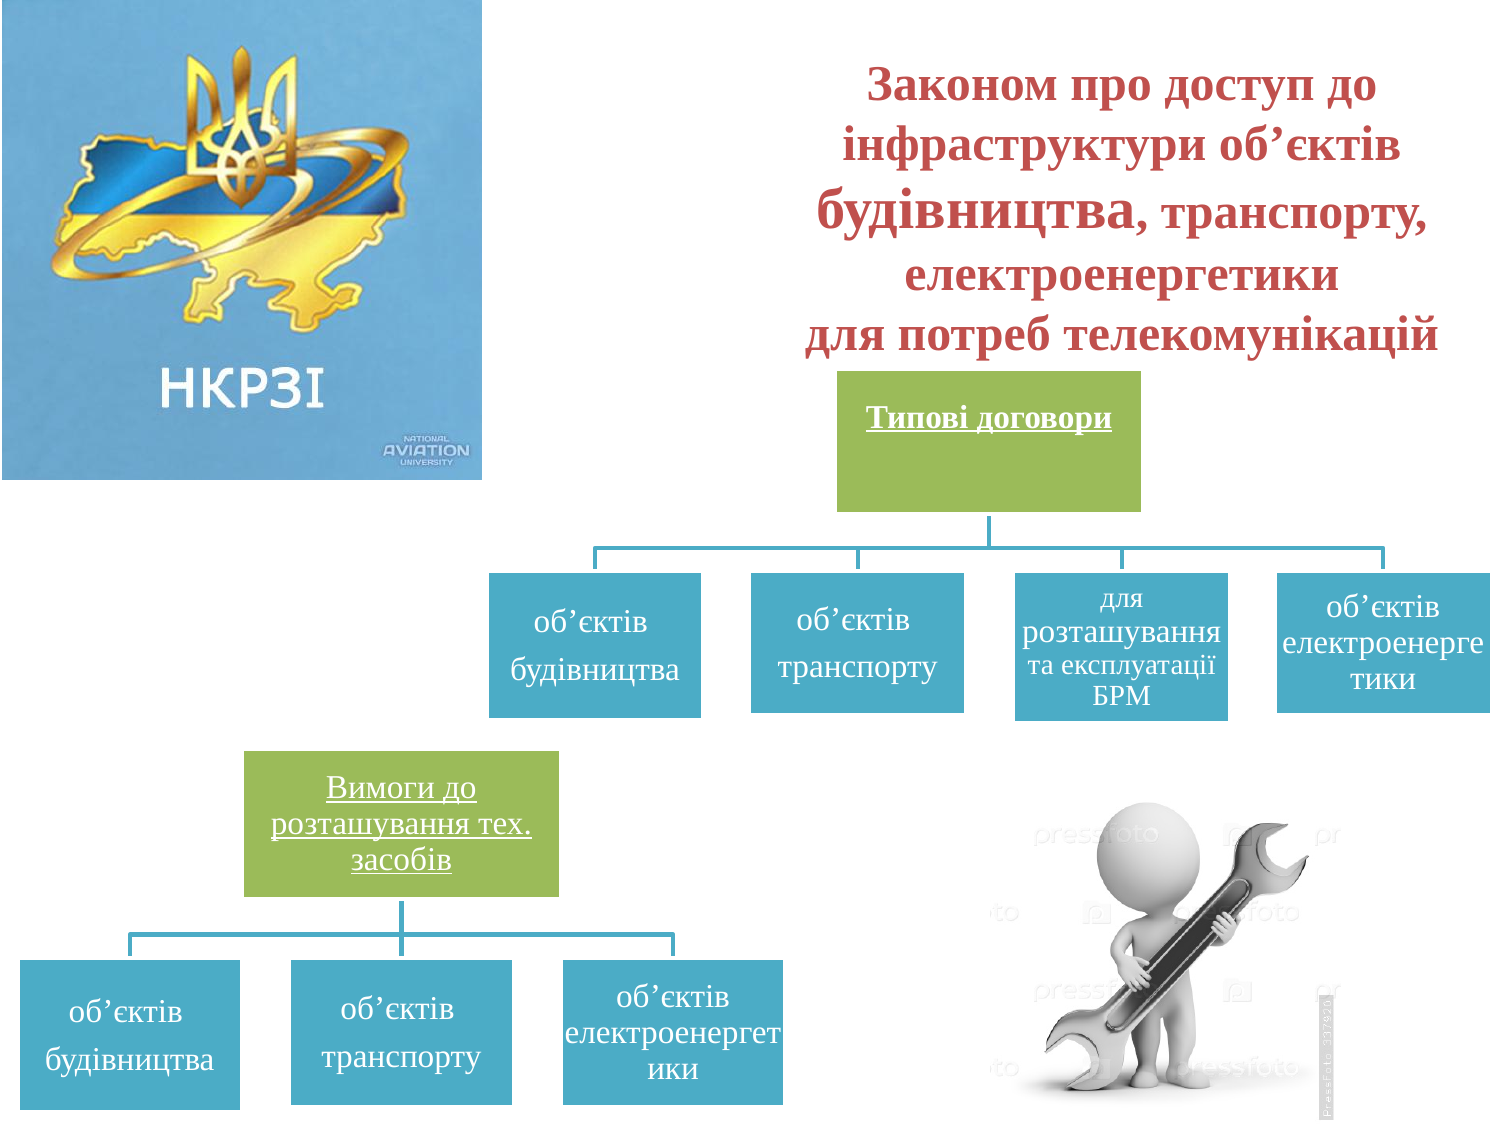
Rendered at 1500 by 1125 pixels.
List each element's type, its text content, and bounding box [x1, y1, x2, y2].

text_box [17, 651, 786, 1125]
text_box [485, 202, 1493, 900]
picture [2, 0, 483, 480]
picture [990, 900, 1341, 1125]
text_box Законом про доступ до інфраструктури об’єктів будівництва, транспорту, електроенергетики для потреб телекомунікацій [746, 42, 1497, 368]
